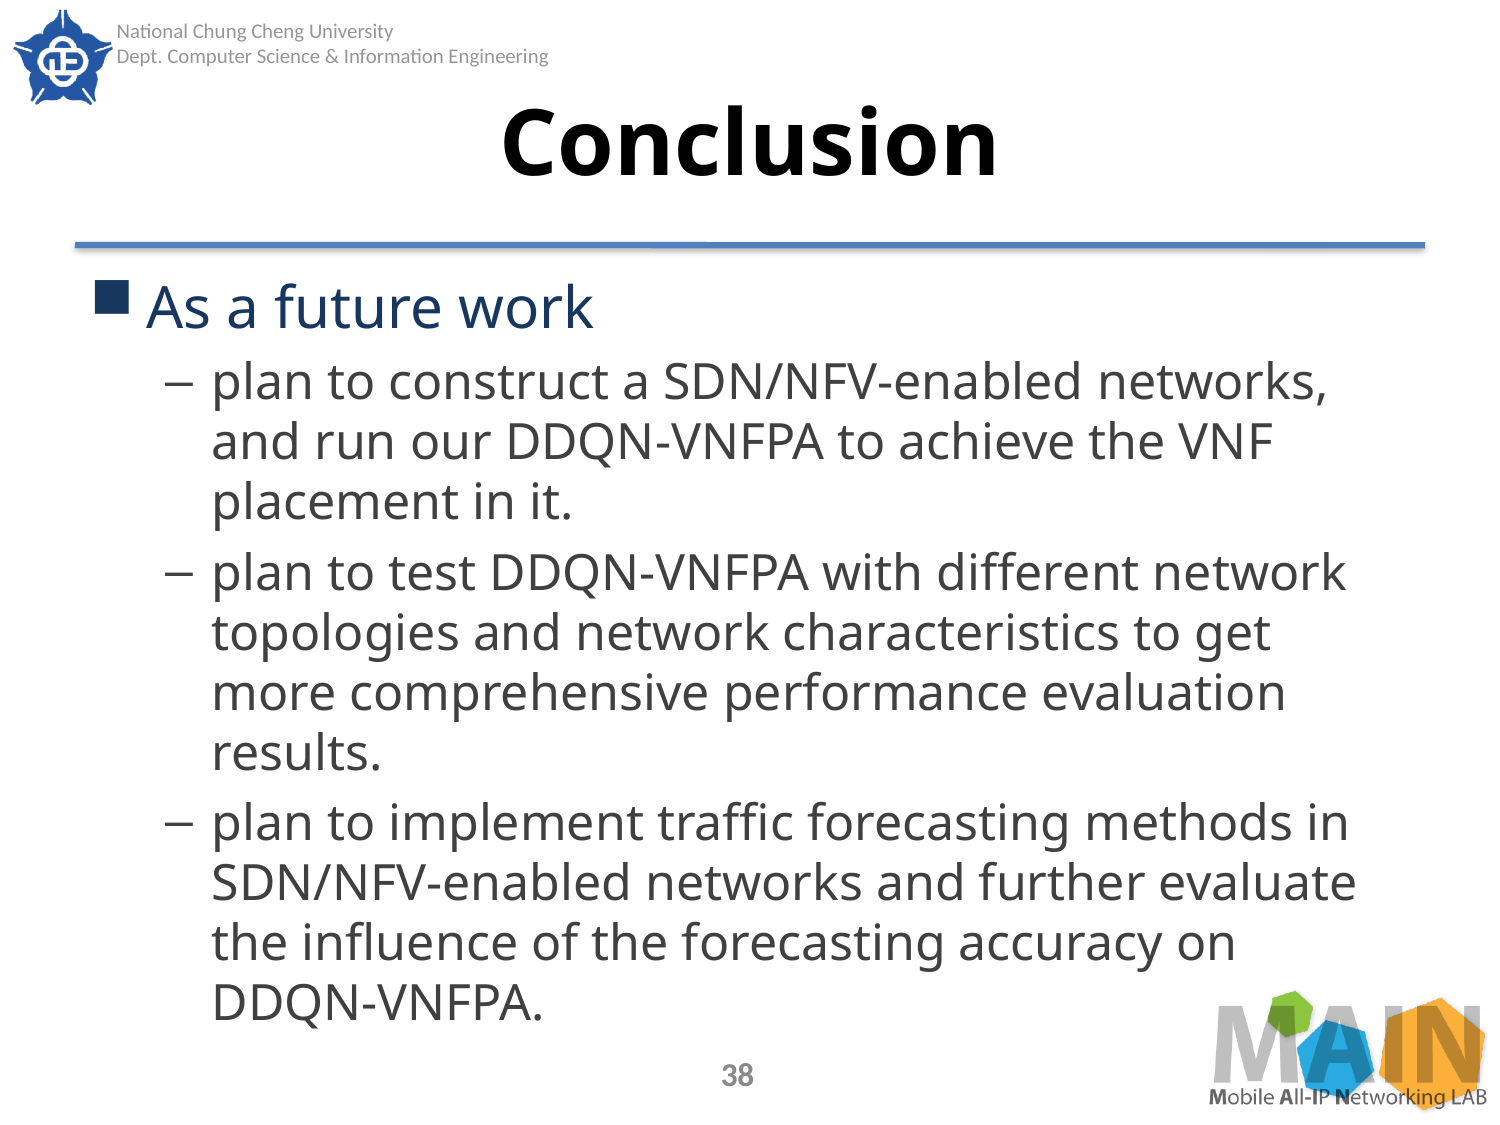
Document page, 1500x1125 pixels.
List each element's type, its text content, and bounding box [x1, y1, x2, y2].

list As a future work plan to construct a SDN/NFV-enabled networks, and run our DDQN-VNFPA to achieve the VNF placement in it. plan to test DDQN-VNFPA with different network topologies and network characteristics to get more comprehensive performance evaluation results. plan to implement traffic forecasting methods in SDN/NFV-enabled networks and further evaluate the influence of the forecasting accuracy on DDQN-VNFPA. [74, 262, 1426, 1006]
title Conclusion [74, 44, 1426, 233]
picture [1050, 987, 1488, 1113]
picture [0, 0, 126, 113]
slide_number 38 [562, 1042, 913, 1103]
